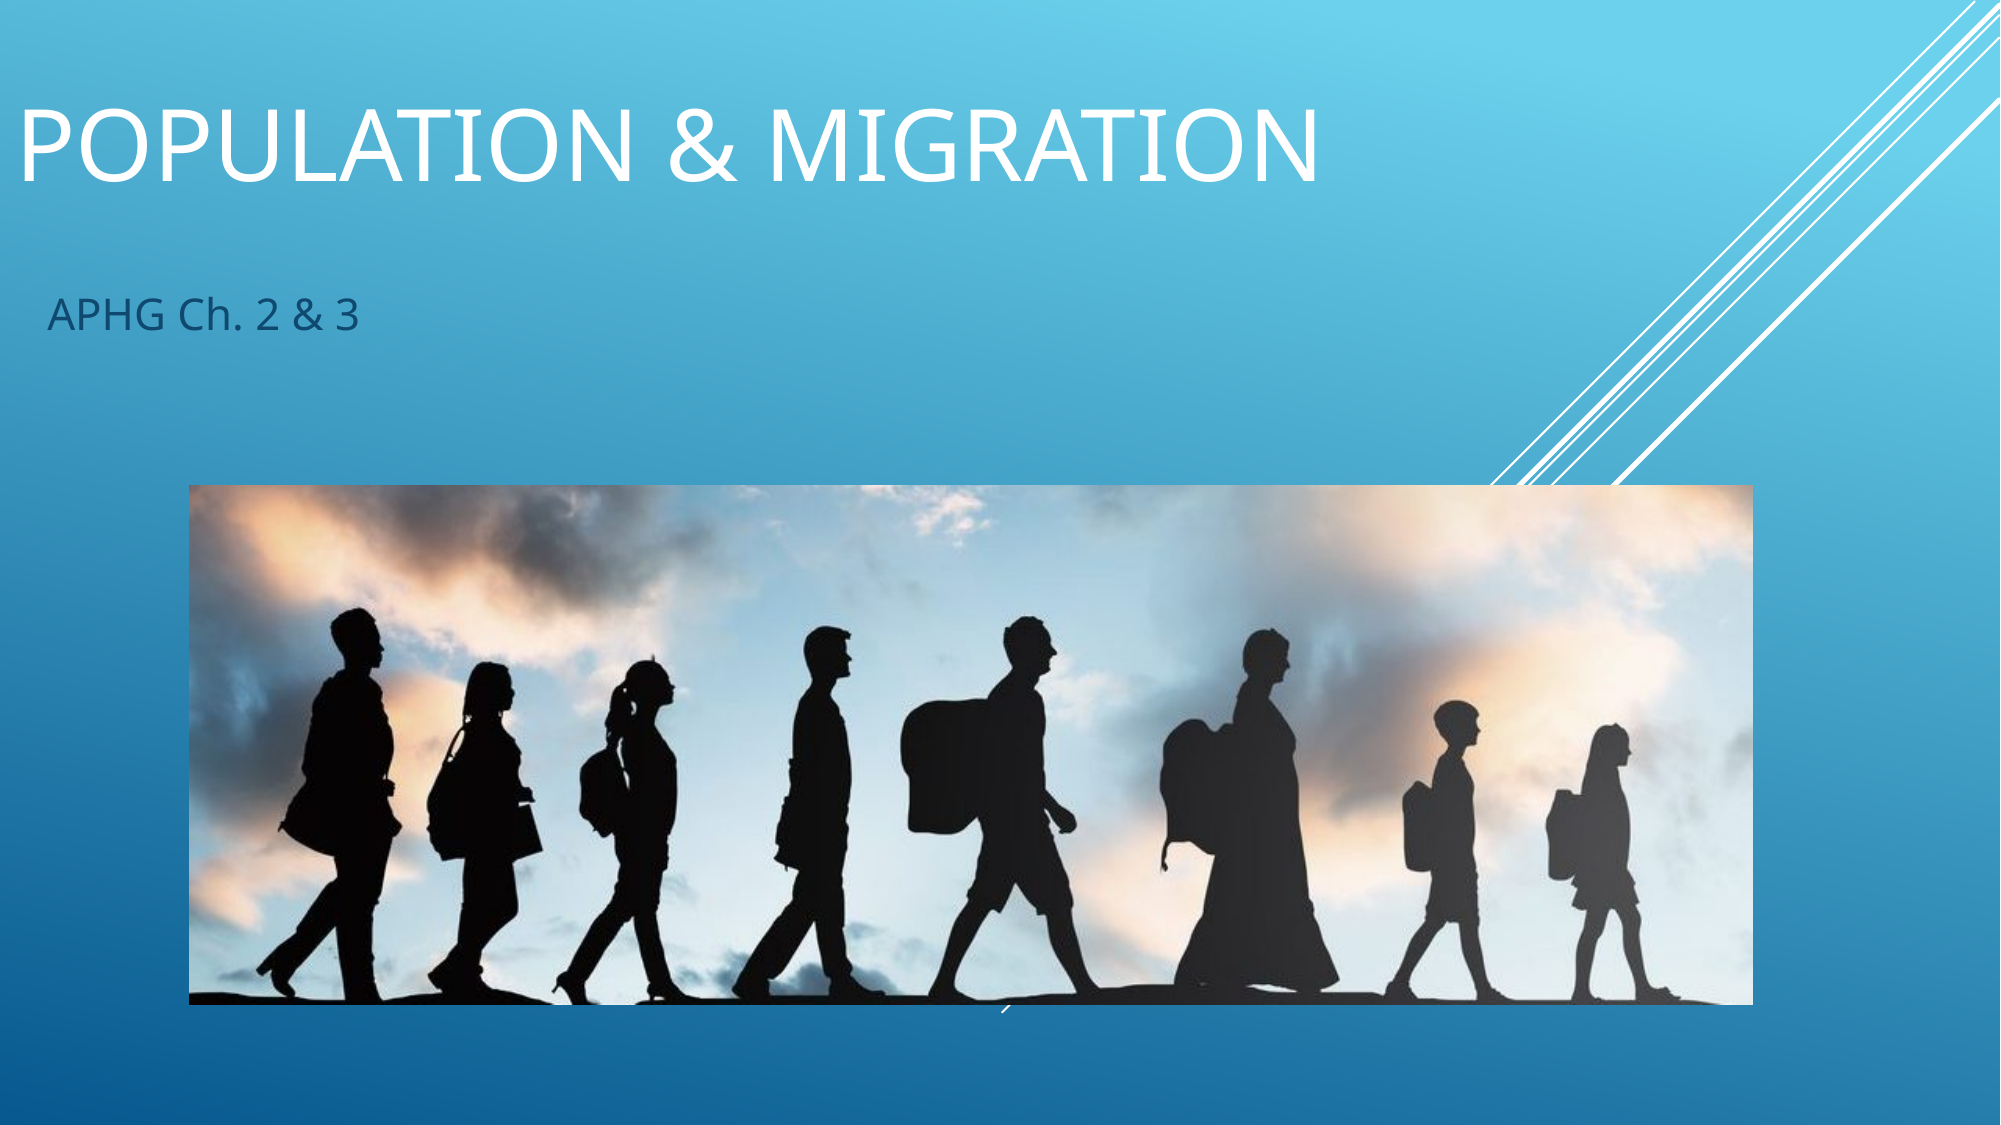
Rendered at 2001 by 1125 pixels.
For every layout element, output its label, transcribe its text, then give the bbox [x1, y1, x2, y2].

picture [189, 485, 1753, 1005]
title Population & Migration [0, 3, 1835, 209]
subtitle APHG Ch. 2 & 3 [32, 279, 1092, 418]
